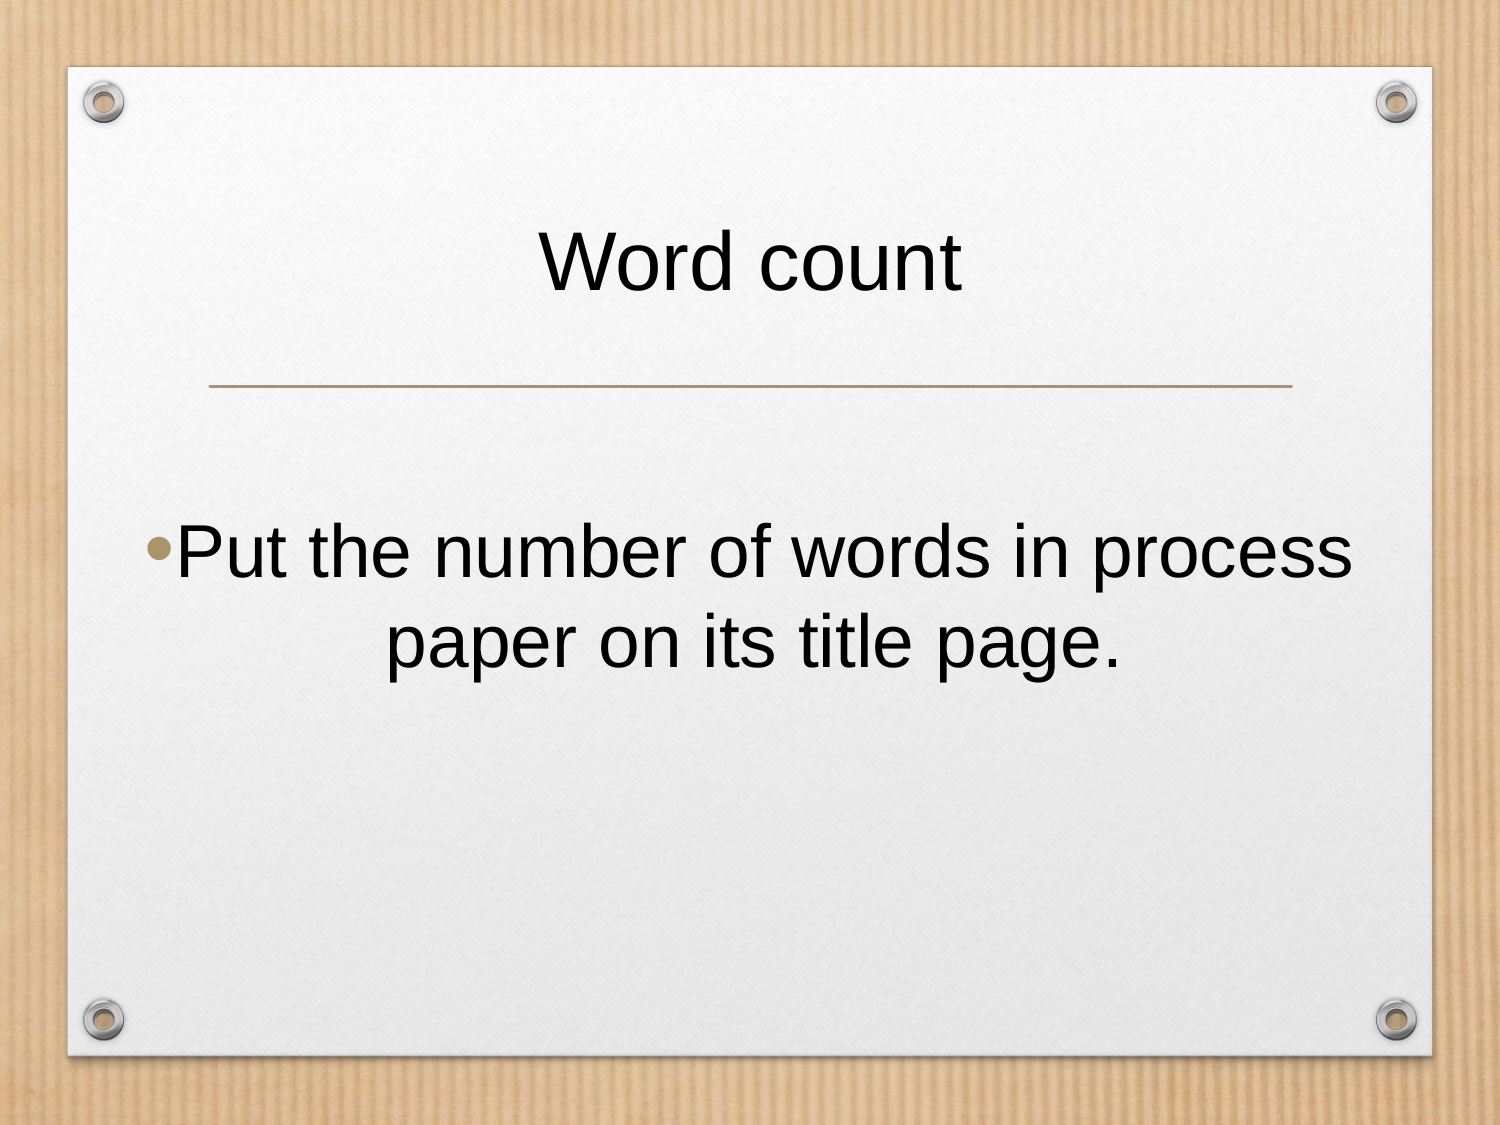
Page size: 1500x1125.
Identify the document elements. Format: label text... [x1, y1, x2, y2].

list Put the number of words in process paper on its title page. [75, 350, 1425, 1005]
title Word count [193, 150, 1309, 350]
picture [0, 0, 1500, 1125]
